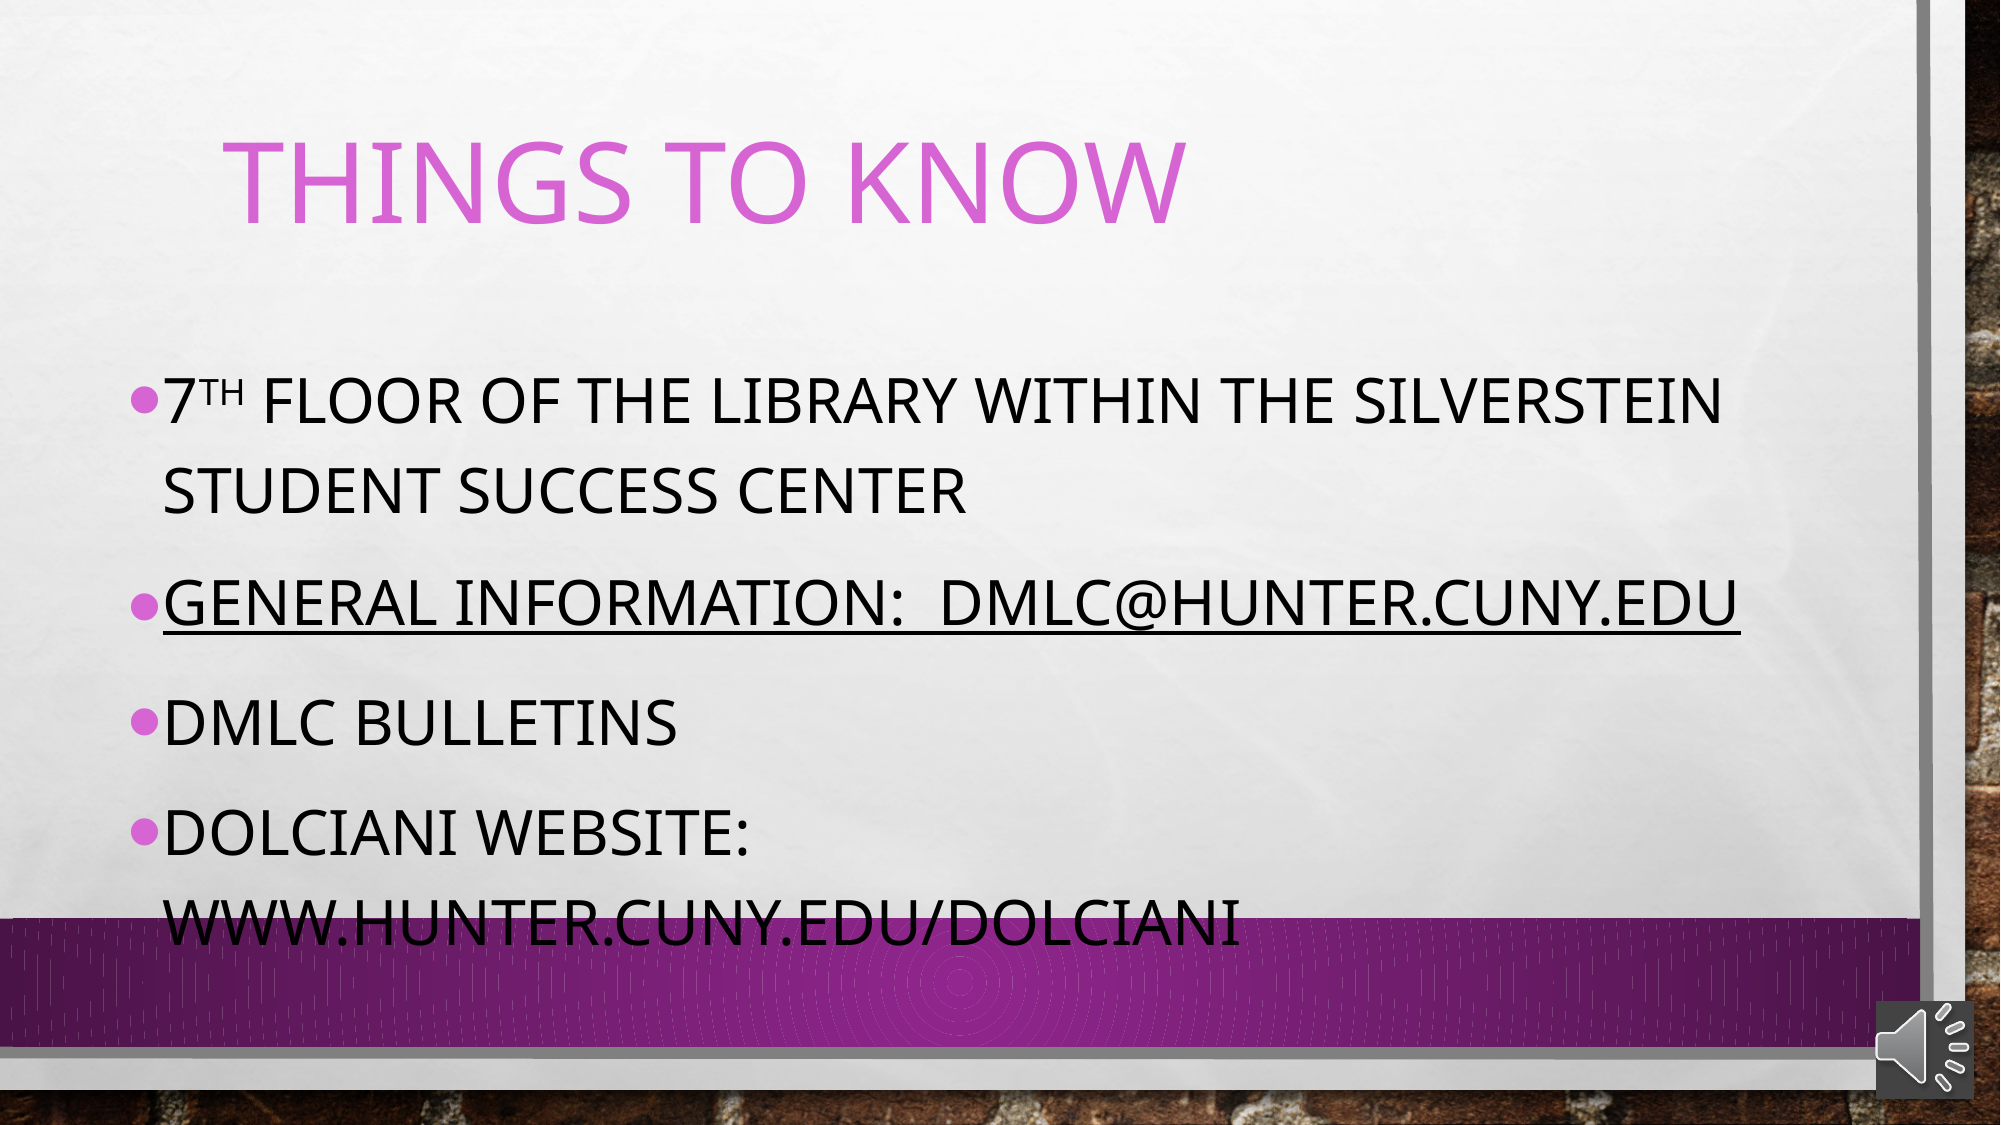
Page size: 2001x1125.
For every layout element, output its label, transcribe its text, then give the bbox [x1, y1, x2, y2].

title Things to know [207, 93, 1913, 283]
picture [0, 0, 2000, 1125]
list 7th floor of the library within the silverstein student success center General information: dmlc@hunter.cuny.edu Dmlc bulletinS Dolciani website: www.hunter.cuny.edu/dolciani [112, 338, 1818, 1032]
